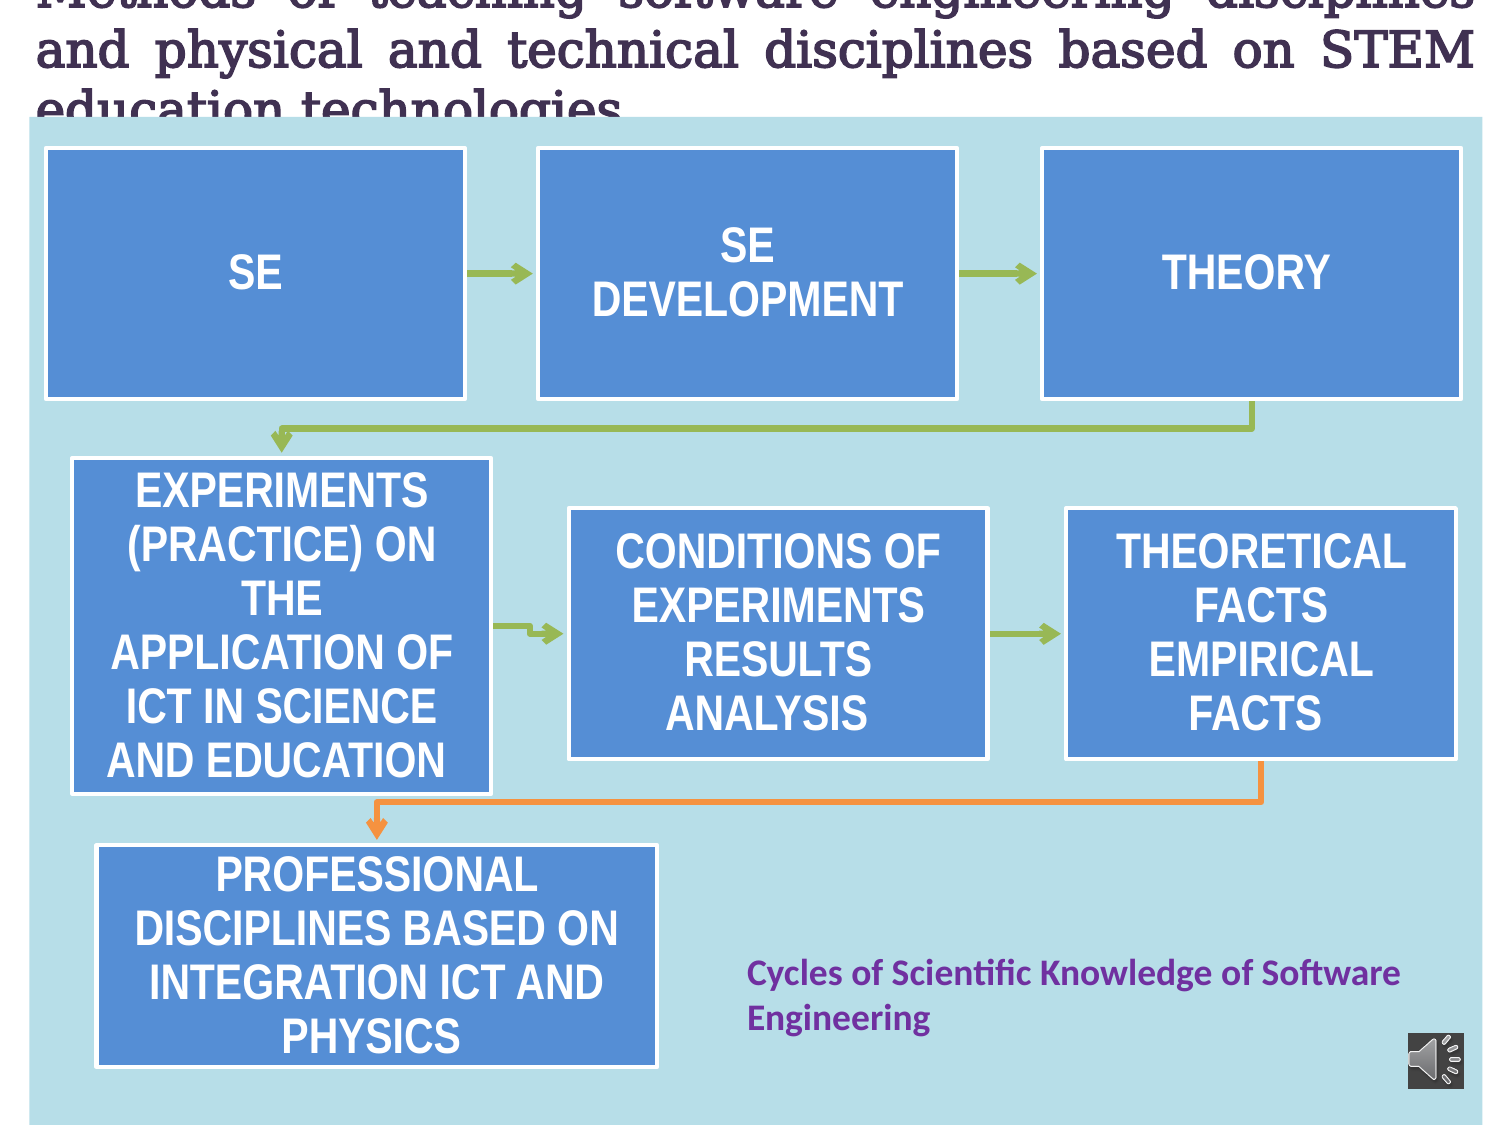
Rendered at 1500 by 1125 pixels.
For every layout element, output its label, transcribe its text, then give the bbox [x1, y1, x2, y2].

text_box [29, 116, 1483, 1125]
picture [1407, 1032, 1465, 1090]
text_box Methods of teaching software engineering disciplines and physical and technical disciplines based on STEM education technologies [20, 3, 1492, 161]
